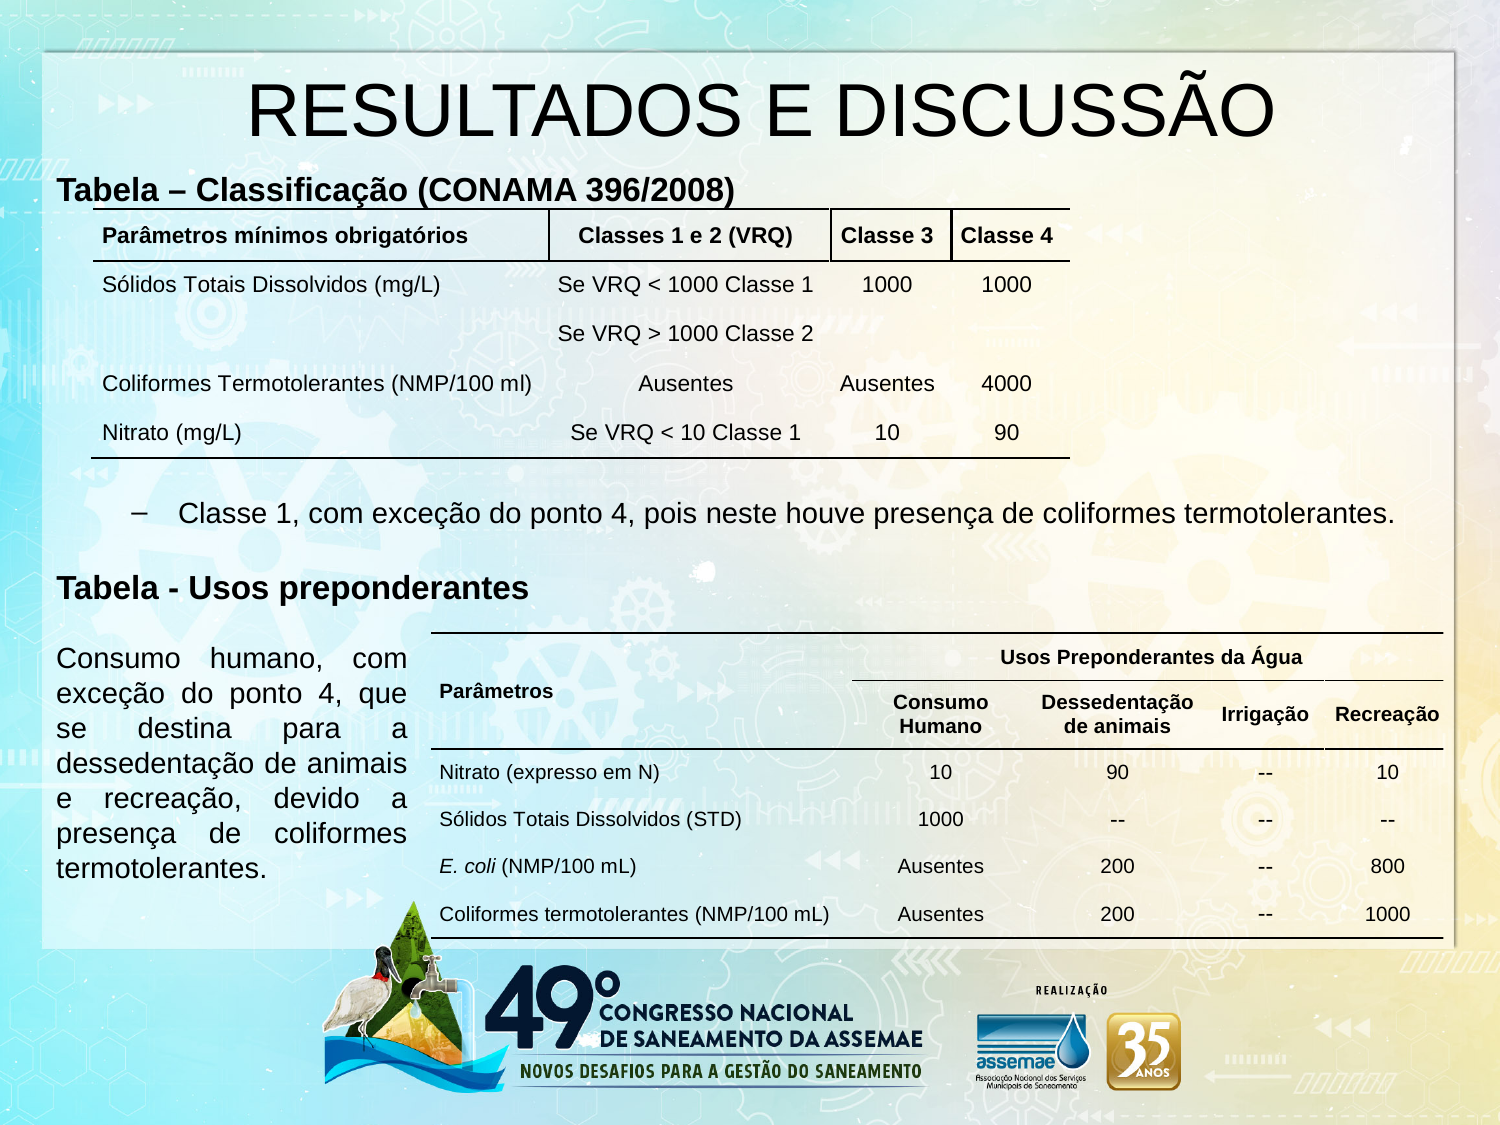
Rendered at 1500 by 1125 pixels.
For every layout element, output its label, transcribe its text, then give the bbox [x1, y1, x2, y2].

text_box Consumo humano, com exceção do ponto 4, que se destina para a dessedentação de animais e recreação, devido a presença de coliformes termotolerantes. [41, 632, 423, 892]
text_box RESULTADOS E DISCUSSÃO [64, 54, 1459, 149]
picture [0, 0, 1500, 1125]
list Tabela – Classificação (CONAMA 396/2008) Classe 1, com exceção do ponto 4, pois neste houve presença de coliformes termotolerantes. Tabela - Usos preponderantes [41, 149, 1459, 970]
